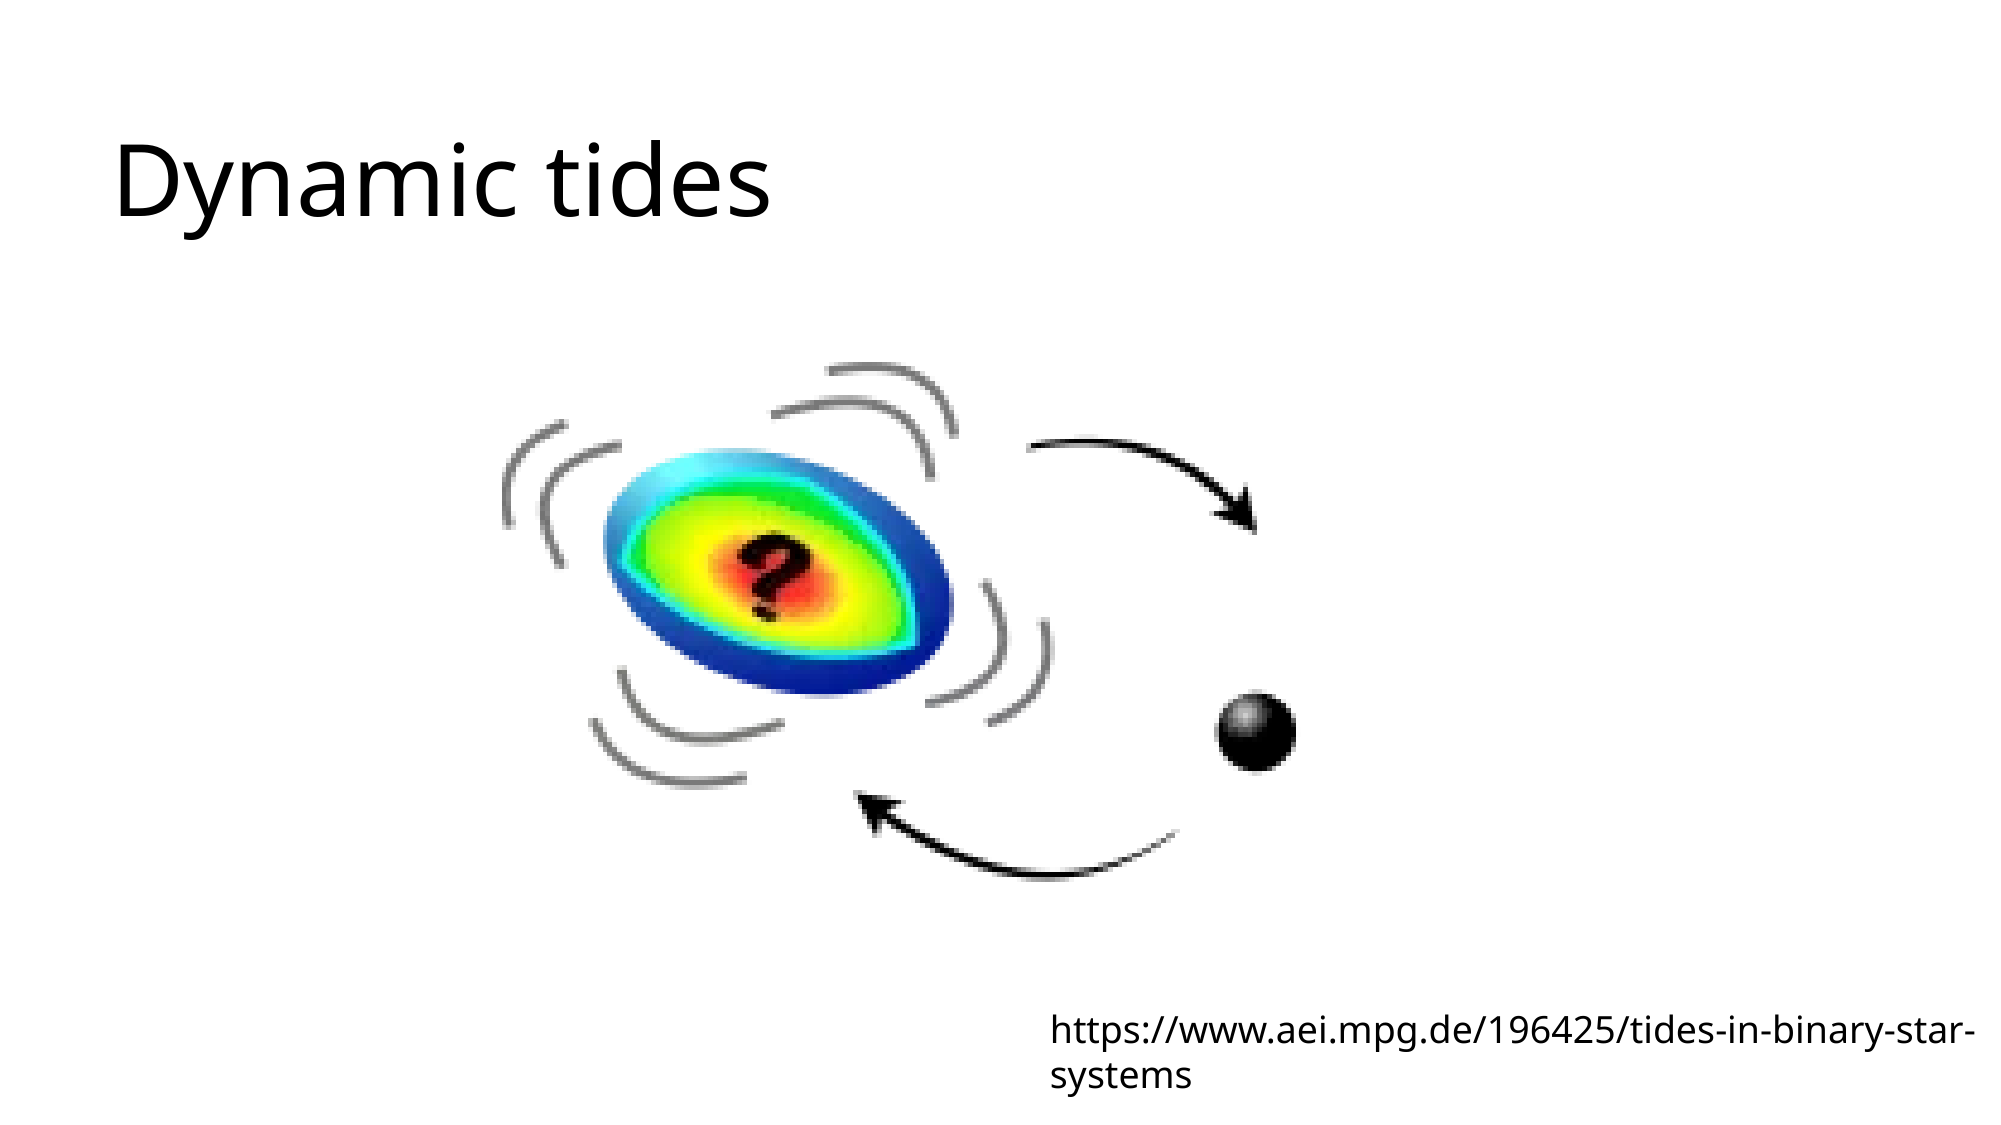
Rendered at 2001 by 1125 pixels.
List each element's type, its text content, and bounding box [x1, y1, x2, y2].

picture [502, 362, 1301, 882]
text_box https://www.aei.mpg.de/196425/tides-in-binary-star-systems [1035, 998, 2000, 1104]
text_box Dynamic tides [96, 109, 789, 244]
